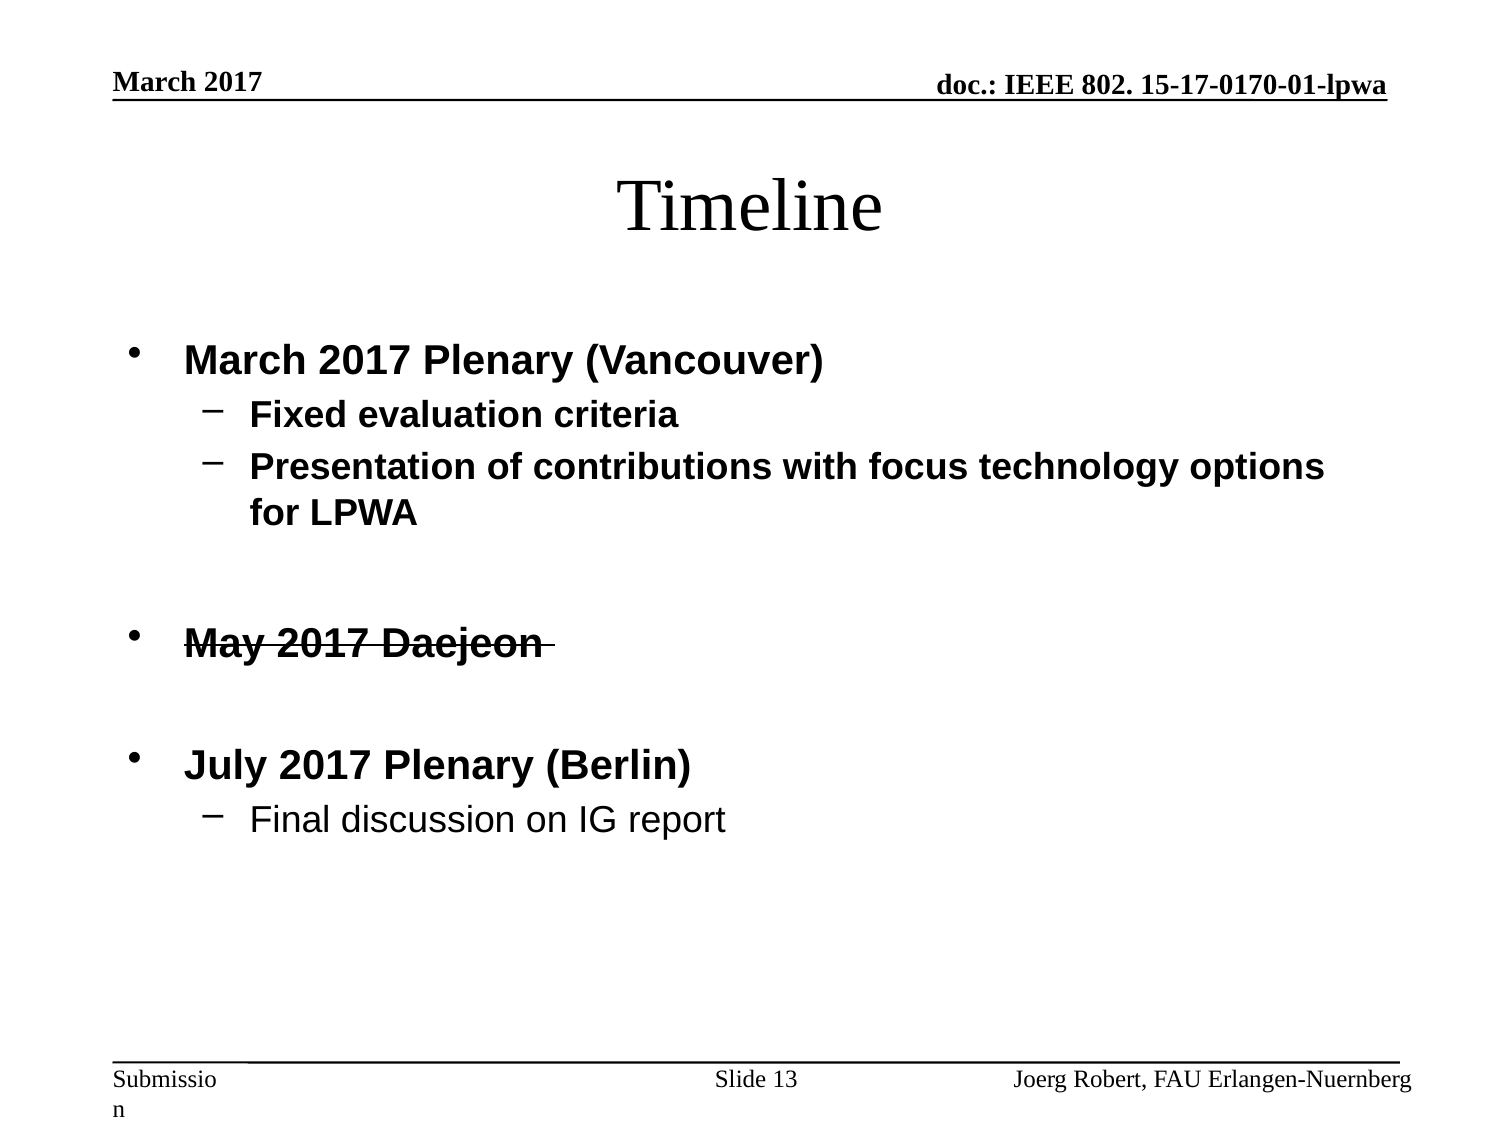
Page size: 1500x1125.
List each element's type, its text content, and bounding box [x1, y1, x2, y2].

title Timeline [112, 112, 1388, 288]
footer Joerg Robert, FAU Erlangen-Nuernberg [900, 1062, 1413, 1093]
list March 2017 Plenary (Vancouver) Fixed evaluation criteria Presentation of contributions with focus technology options for LPWA May 2017 Daejeon July 2017 Plenary (Berlin) Final discussion on IG report [112, 324, 1388, 1000]
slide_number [112, 62, 375, 98]
slide_number Slide 13 [712, 1062, 800, 1093]
